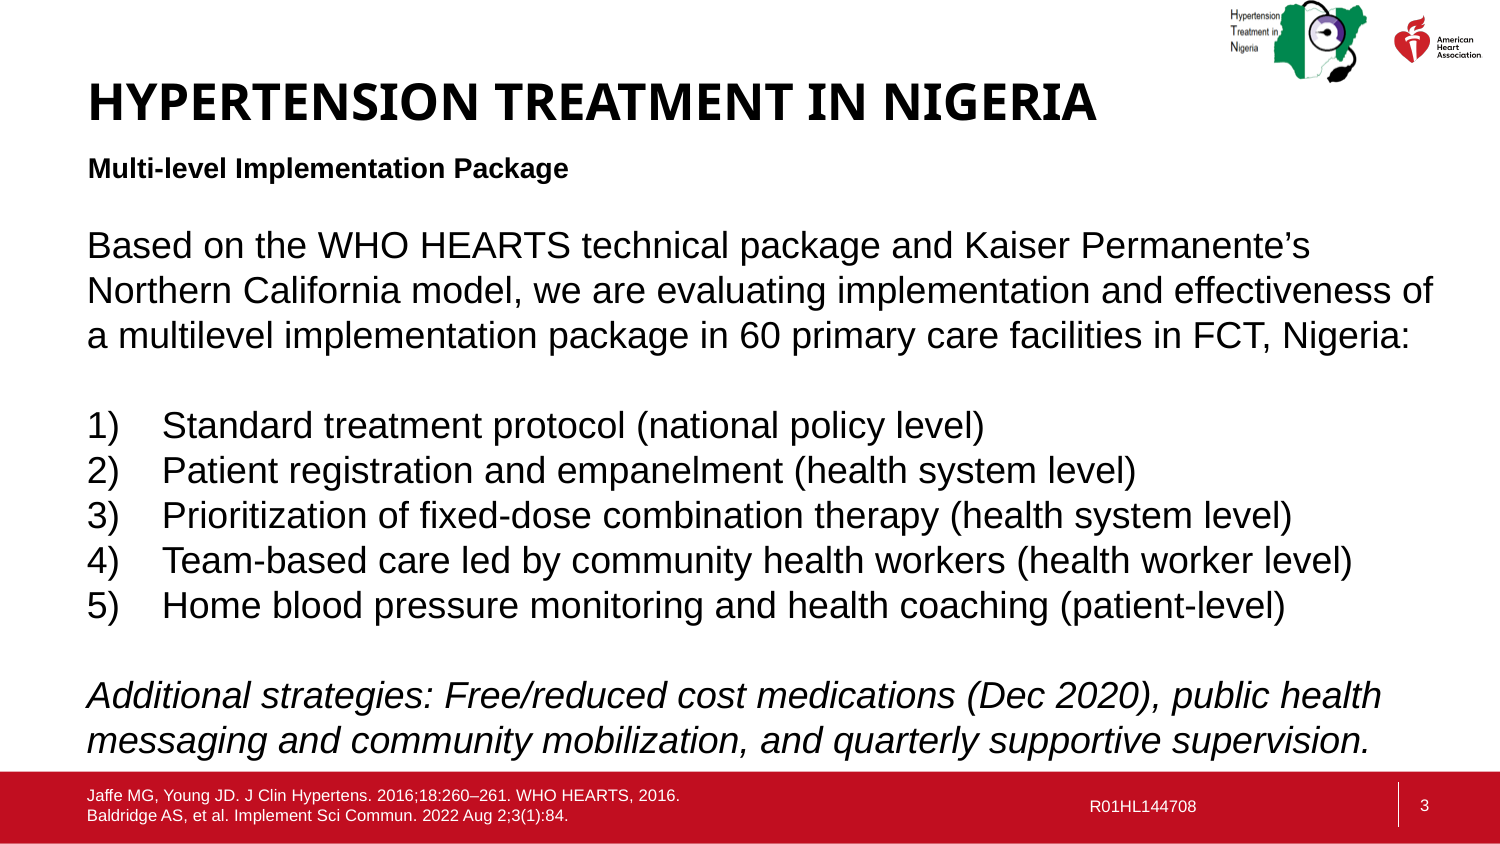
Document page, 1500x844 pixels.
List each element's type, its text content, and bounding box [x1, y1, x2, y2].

list R01HL144708 [1014, 782, 1212, 827]
list Based on the WHO HEARTS technical package and Kaiser Permanente’s Northern California model, we are evaluating implementation and effectiveness of a multilevel implementation package in 60 primary care facilities in FCT, Nigeria: Standard treatment protocol (national policy level) Patient registration and empanelment (health system level) Prioritization of fixed-dose combination therapy (health system level) Team-based care led by community health workers (health worker level) Home blood pressure monitoring and health coaching (patient-level) Additional strategies: Free/reduced cost medications (Dec 2020), public health messaging and community mobilization, and quarterly supportive supervision. [71, 213, 1455, 684]
footer Jaffe MG, Young JD. J Clin Hypertens. 2016;18:260–261. WHO HEARTS, 2016. Baldridge AS, et al. Implement Sci Commun. 2022 Aug 2;3(1):84. [71, 782, 975, 827]
slide_number 3 [1405, 782, 1500, 827]
title Hypertension treatment in Nigeria [71, 62, 1193, 139]
list Multi-level Implementation Package [72, 138, 1192, 192]
picture [1230, 0, 1368, 85]
